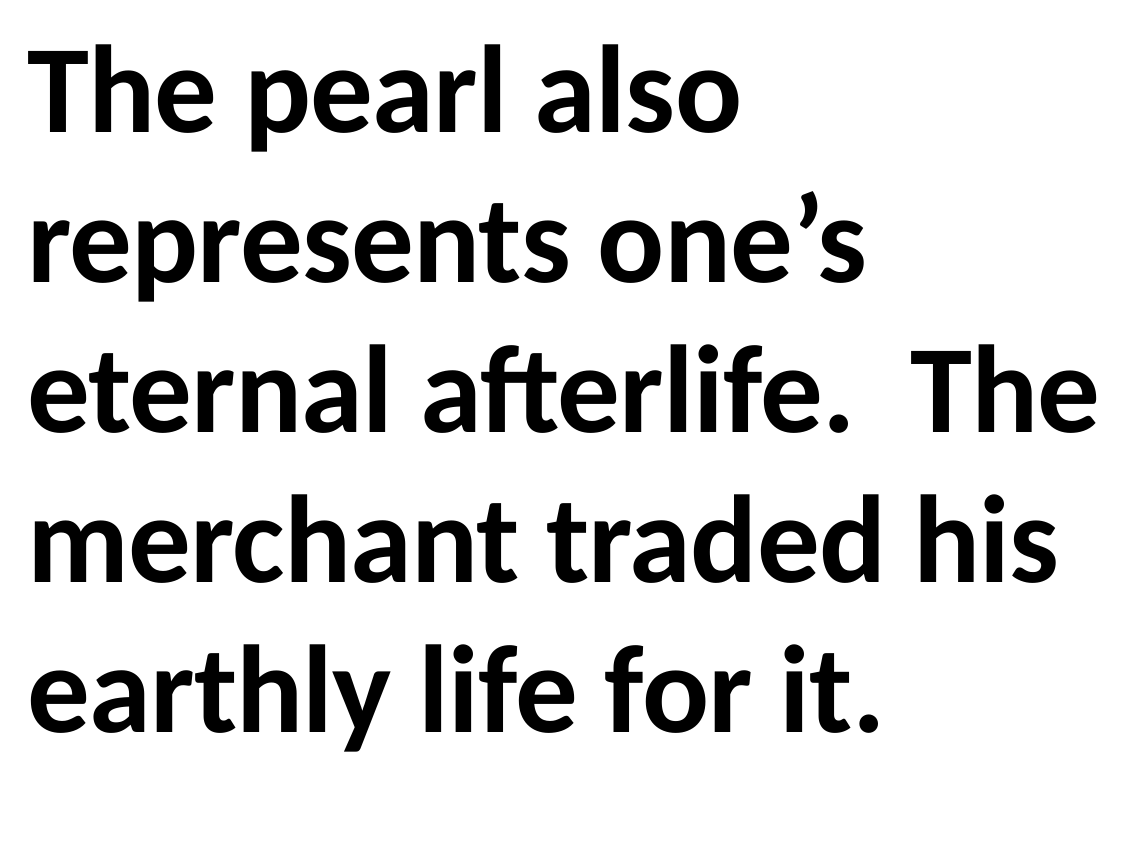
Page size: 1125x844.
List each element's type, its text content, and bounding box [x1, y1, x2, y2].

text_box The pearl also represents one’s eternal afterlife. The merchant traded his earthly life for it. [12, 0, 1125, 765]
